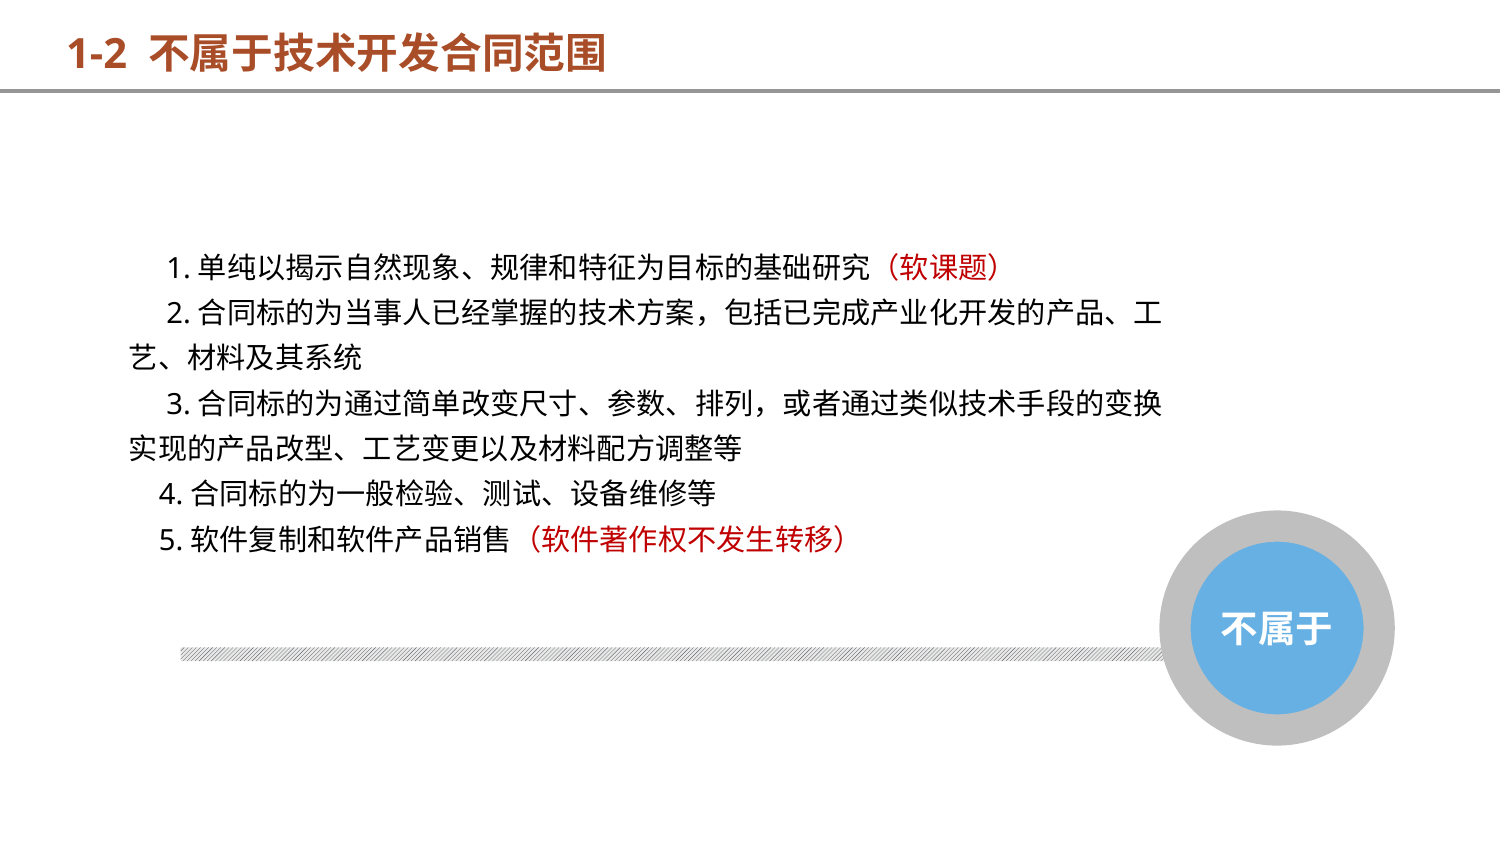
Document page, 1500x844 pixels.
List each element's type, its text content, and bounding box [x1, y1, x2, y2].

text_box 1-2 不属于技术开发合同范围 [51, 9, 726, 85]
text_box 不属于 [1175, 526, 1380, 730]
text_box [179, 645, 1177, 663]
text_box 1.单纯以揭示自然现象、规律和特征为目标的基础研究（软课题） 2.合同标的为当事人已经掌握的技术方案，包括已完成产业化开发的产品、工艺、材料及其系统 3.合同标的为通过简单改变尺寸、参数、排列，或者通过类似技术手段的变换实现的产品改型、工艺变更以及材料配方调整等 4.合同标的为一般检验、测试、设备维修等 5.软件复制和软件产品销售（软件著作权不发生转移） [117, 232, 1175, 562]
